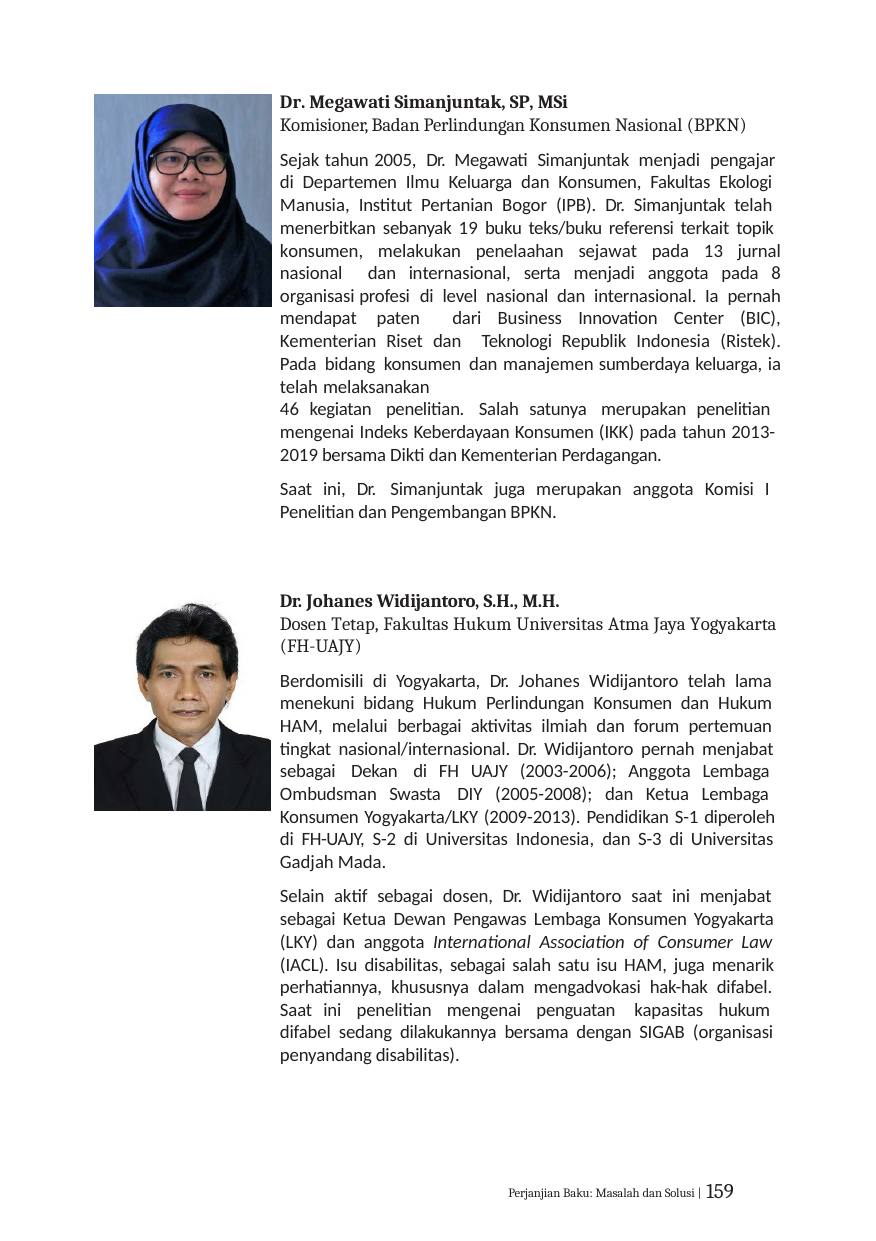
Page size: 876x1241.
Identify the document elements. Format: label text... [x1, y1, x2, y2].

picture [94, 94, 272, 308]
text_box Dr. Megawati Simanjuntak, SP, MSi Komisioner, Badan Perlindungan Konsumen Nasional (BPKN) Sejak tahun 2005, Dr. Megawati Simanjuntak menjadi pengajar di Departemen Ilmu Keluarga dan Konsumen, Fakultas Ekologi Manusia, Institut Pertanian Bogor (IPB). Dr. Simanjuntak telah menerbitkan sebanyak 19 buku teks/buku referensi terkait topik konsumen, melakukan penelaahan sejawat pada 13 jurnal nasional dan internasional, serta menjadi anggota pada 8 organisasi profesi di level nasional dan internasional. Ia pernah mendapat paten dari Business Innovation Center (BIC), Kementerian Riset dan Teknologi Republik Indonesia (Ristek). Pada bidang konsumen dan manajemen sumberdaya keluarga, ia telah melaksanakan 46 kegiatan penelitian. Salah satunya merupakan penelitian mengenai Indeks Keberdayaan Konsumen (IKK) pada tahun 2013- 2019 bersama Dikti dan Kementerian Perdagangan. Saat ini, Dr. Simanjuntak juga merupakan anggota Komisi I Penelitian dan Pengembangan BPKN. [277, 88, 782, 522]
text_box Perjanjian Baku: Masalah dan Solusi | 159 [506, 1174, 782, 1203]
text_box Dr. Johanes Widijantoro, S.H., M.H. Dosen Tetap, Fakultas Hukum Universitas Atma Jaya Yogyakarta (FH-UAJY) Berdomisili di Yogyakarta, Dr. Johanes Widijantoro telah lama menekuni bidang Hukum Perlindungan Konsumen dan Hukum HAM, melalui berbagai aktivitas ilmiah dan forum pertemuan tingkat nasional/internasional. Dr. Widijantoro pernah menjabat sebagai Dekan di FH UAJY (2003-2006); Anggota Lembaga Ombudsman Swasta DIY (2005-2008); dan Ketua Lembaga Konsumen Yogyakarta/LKY (2009-2013). Pendidikan S-1 diperoleh di FH-UAJY, S-2 di Universitas Indonesia, dan S-3 di Universitas Gadjah Mada. Selain aktif sebagai dosen, Dr. Widijantoro saat ini menjabat sebagai Ketua Dewan Pengawas Lembaga Konsumen Yogyakarta (LKY) dan anggota International Association of Consumer Law (IACL). Isu disabilitas, sebagai salah satu isu HAM, juga menarik perhatiannya, khususnya dalam mengadvokasi hak-hak difabel. Saat ini penelitian mengenai penguatan kapasitas hukum difabel sedang dilakukannya bersama dengan SIGAB (organisasi penyandang disabilitas). [277, 586, 782, 1066]
picture [94, 595, 271, 811]
